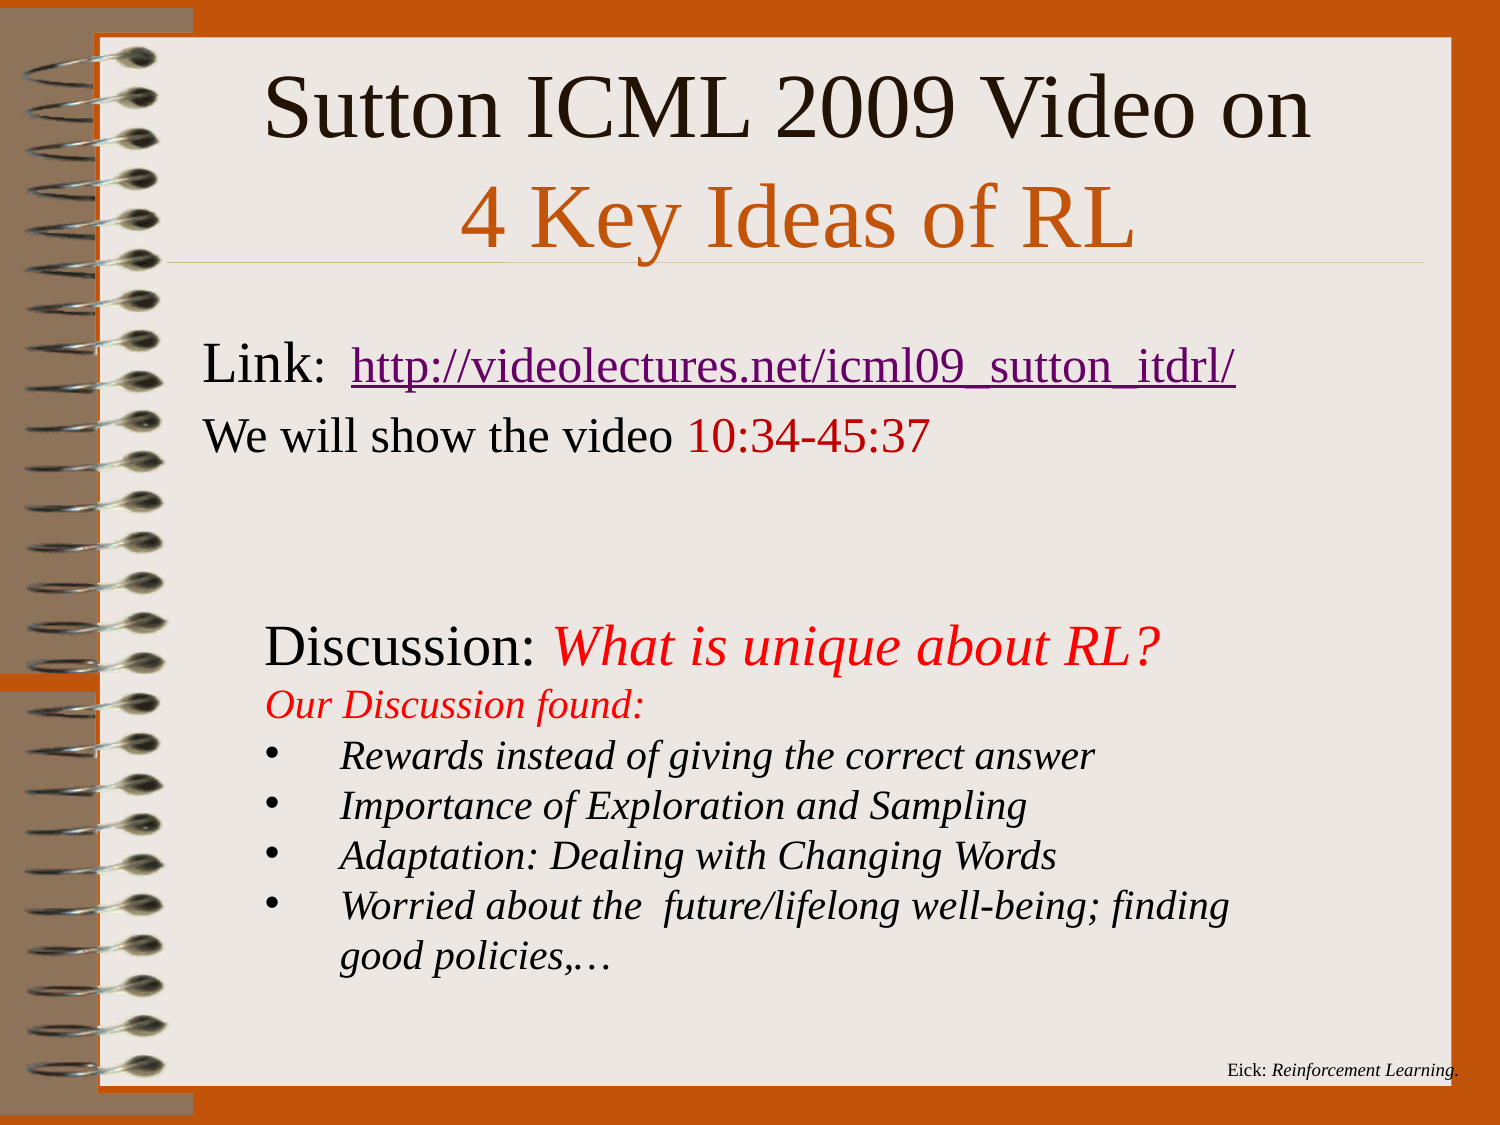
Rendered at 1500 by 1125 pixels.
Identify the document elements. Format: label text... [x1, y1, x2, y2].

title Sutton ICML 2009 Video on 4 Key Ideas of RL [174, 62, 1425, 250]
text_box Discussion: What is unique about RL? Our Discussion found: Rewards instead of giving the correct answer Importance of Exploration and Sampling Adaptation: Dealing with Changing Words Worried about the future/lifelong well-being; finding good policies,… [249, 600, 1338, 1125]
text_box Link: http://videolectures.net/icml09_sutton_itdrl/ We will show the video 10:34-45:37 [187, 275, 1450, 530]
picture [0, 8, 194, 674]
picture [0, 692, 194, 1115]
